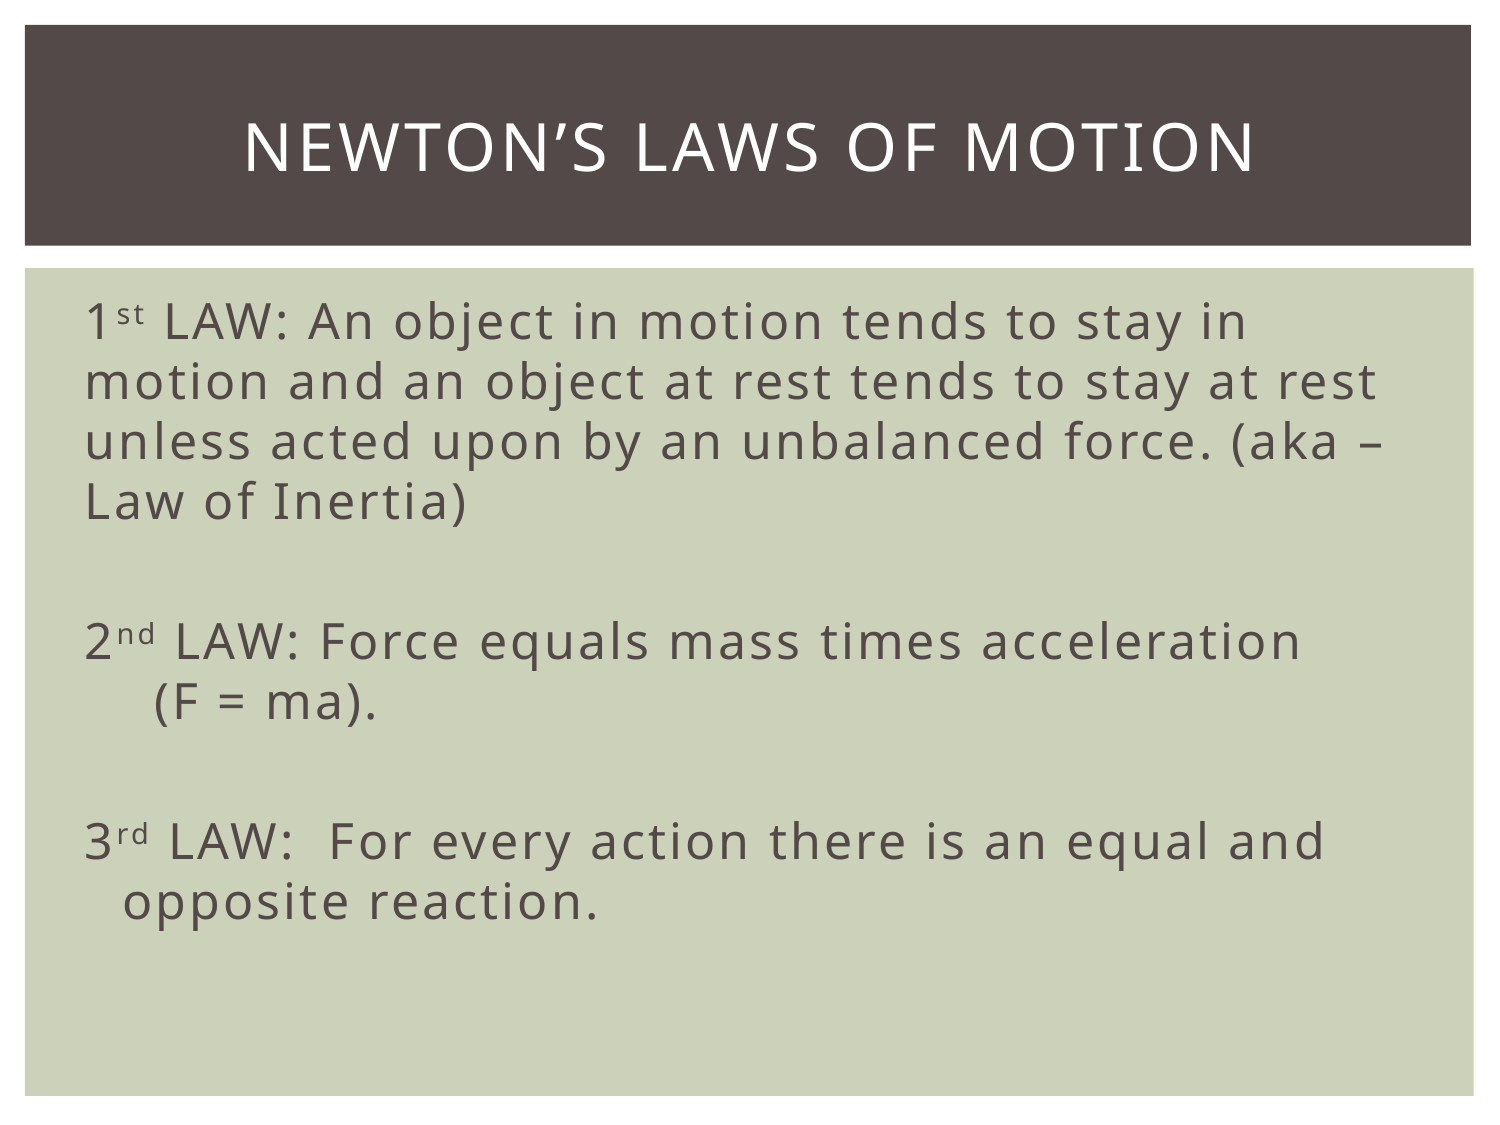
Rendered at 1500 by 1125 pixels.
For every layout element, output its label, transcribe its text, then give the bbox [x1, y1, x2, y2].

list 1st LAW: An object in motion tends to stay in motion and an object at rest tends to stay at rest unless acted upon by an unbalanced force. (aka – Law of Inertia) 2nd LAW: Force equals mass times acceleration (F = ma). 3rd LAW: For every action there is an equal and opposite reaction. [62, 281, 1442, 1005]
title Newton’s Laws of Motion [62, 58, 1438, 232]
